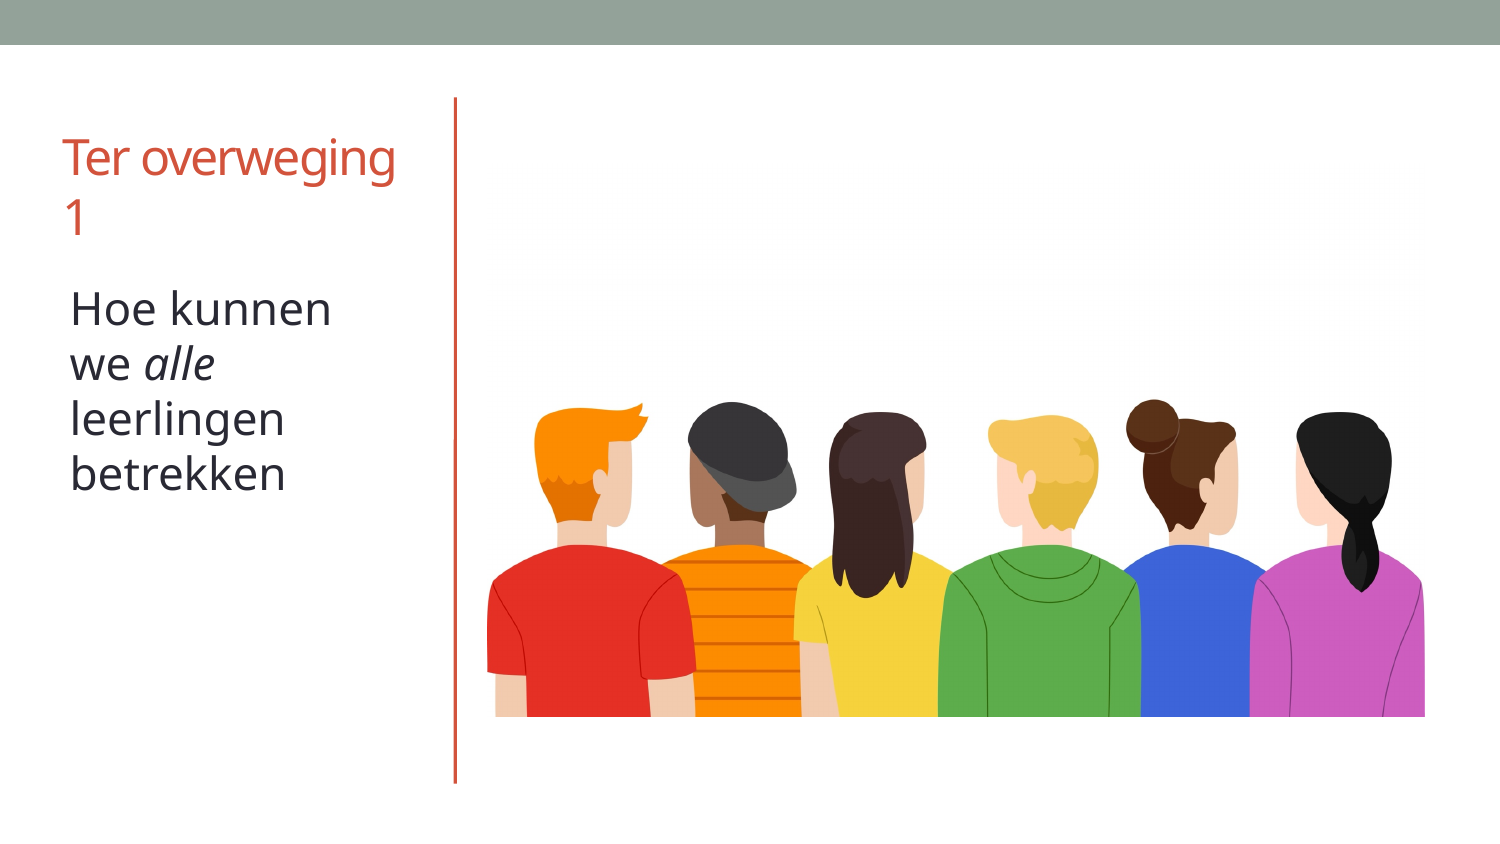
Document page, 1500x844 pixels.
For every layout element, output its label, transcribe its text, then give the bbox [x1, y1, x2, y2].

picture [487, 163, 1426, 718]
text_box Ter overweging 1 [47, 97, 444, 253]
text_box Hoe kunnen we alle leerlingen betrekken [54, 272, 416, 795]
